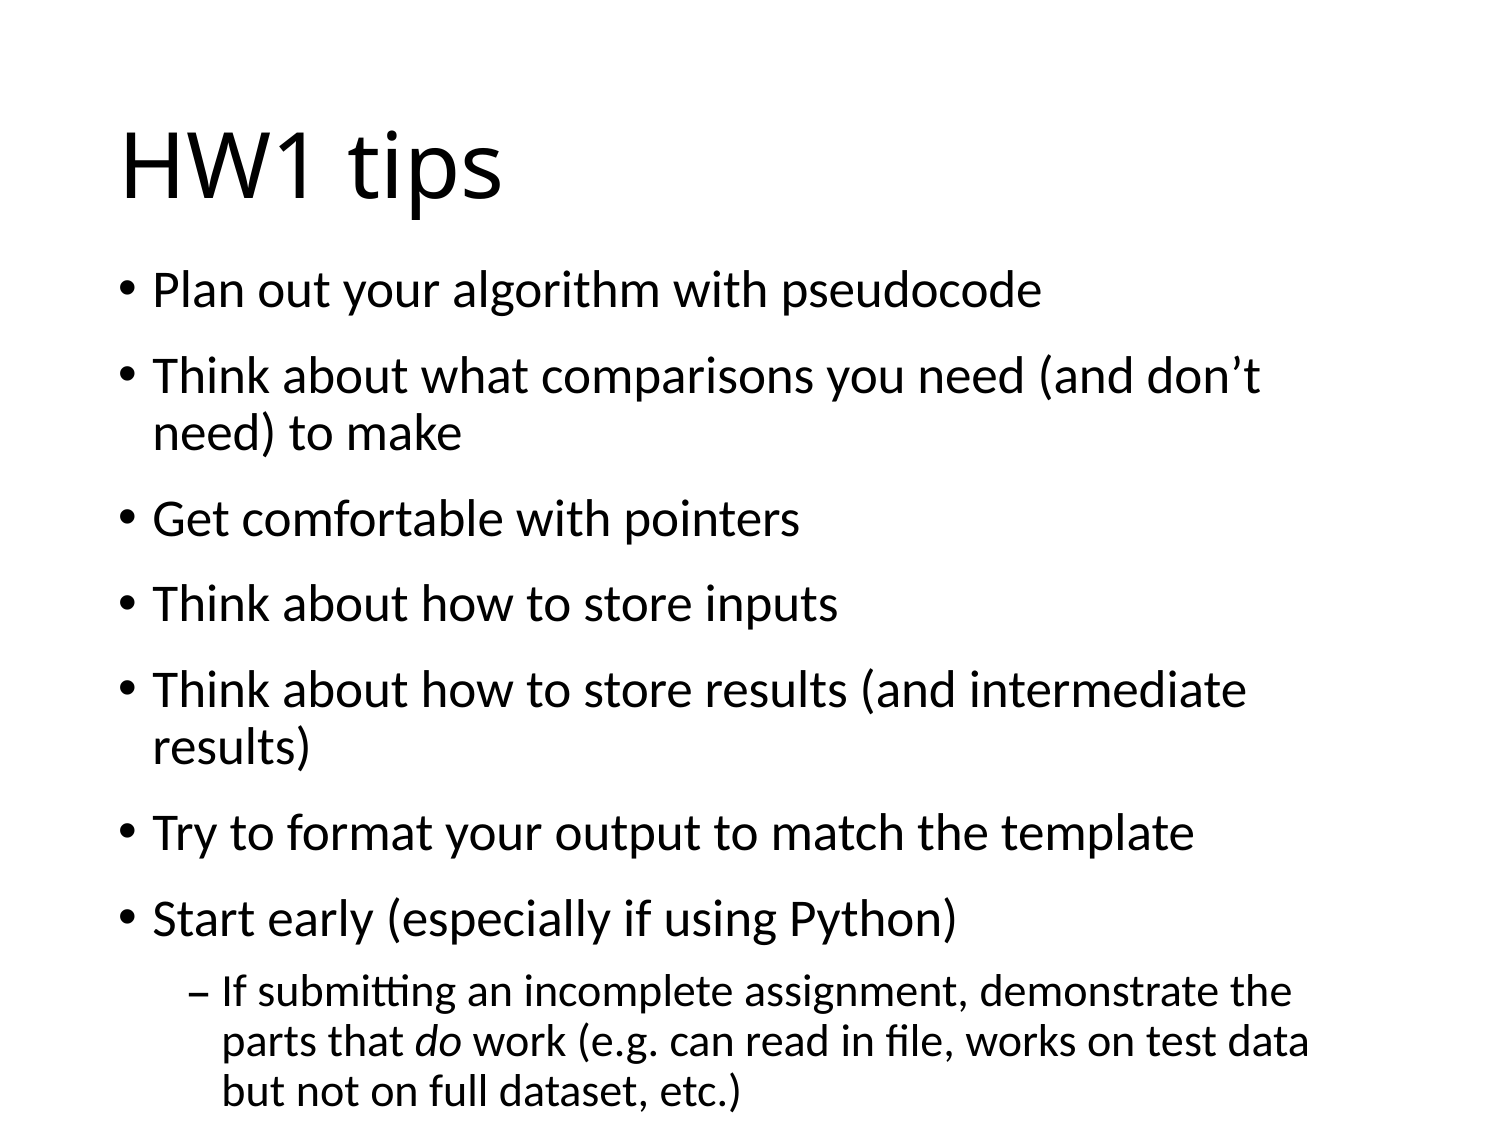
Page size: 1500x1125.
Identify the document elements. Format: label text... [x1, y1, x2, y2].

list Plan out your algorithm with pseudocode Think about what comparisons you need (and don’t need) to make Get comfortable with pointers Think about how to store inputs Think about how to store results (and intermediate results) Try to format your output to match the template Start early (especially if using Python) If submitting an incomplete assignment, demonstrate the parts that do work (e.g. can read in file, works on test data but not on full dataset, etc.) [103, 254, 1397, 1125]
title HW1 tips [103, 59, 1397, 254]
